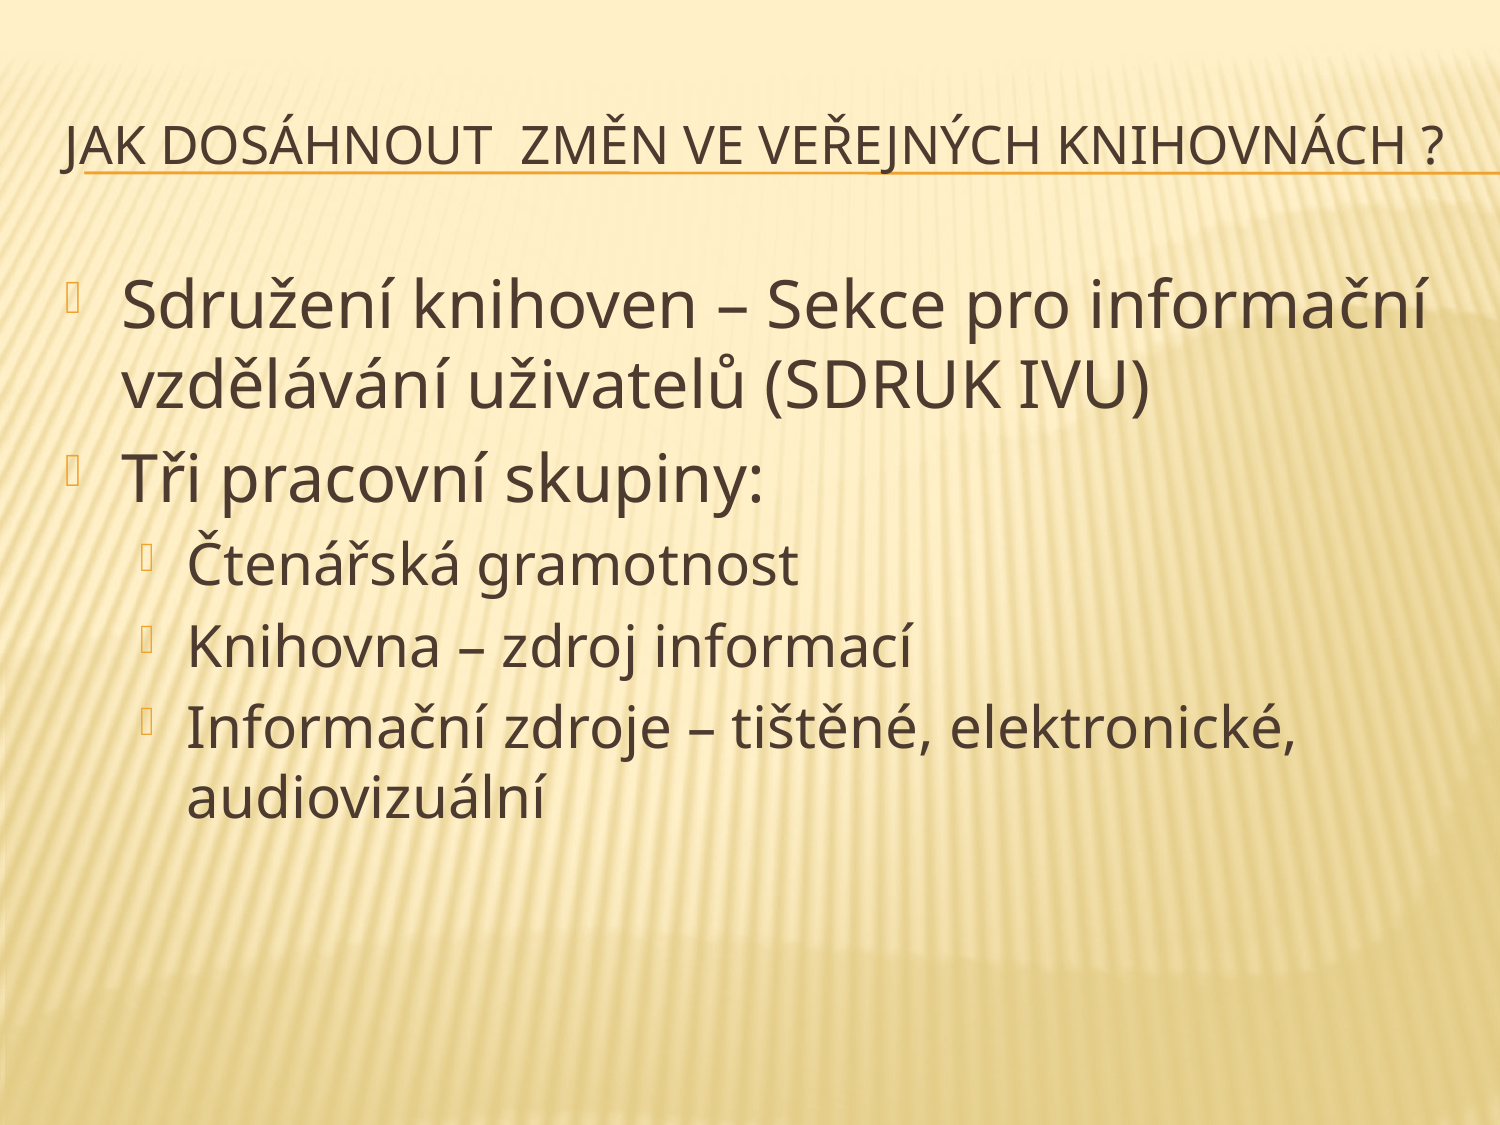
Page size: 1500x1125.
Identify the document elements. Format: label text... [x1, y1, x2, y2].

title Jak dosáhnout změn ve veřejných knihovnách ? [50, 75, 1475, 213]
list Sdružení knihoven – Sekce pro informační vzdělávání uživatelů (SDRUK IVU) Tři pracovní skupiny: Čtenářská gramotnost Knihovna – zdroj informací Informační zdroje – tištěné, elektronické, audiovizuální [50, 254, 1475, 998]
